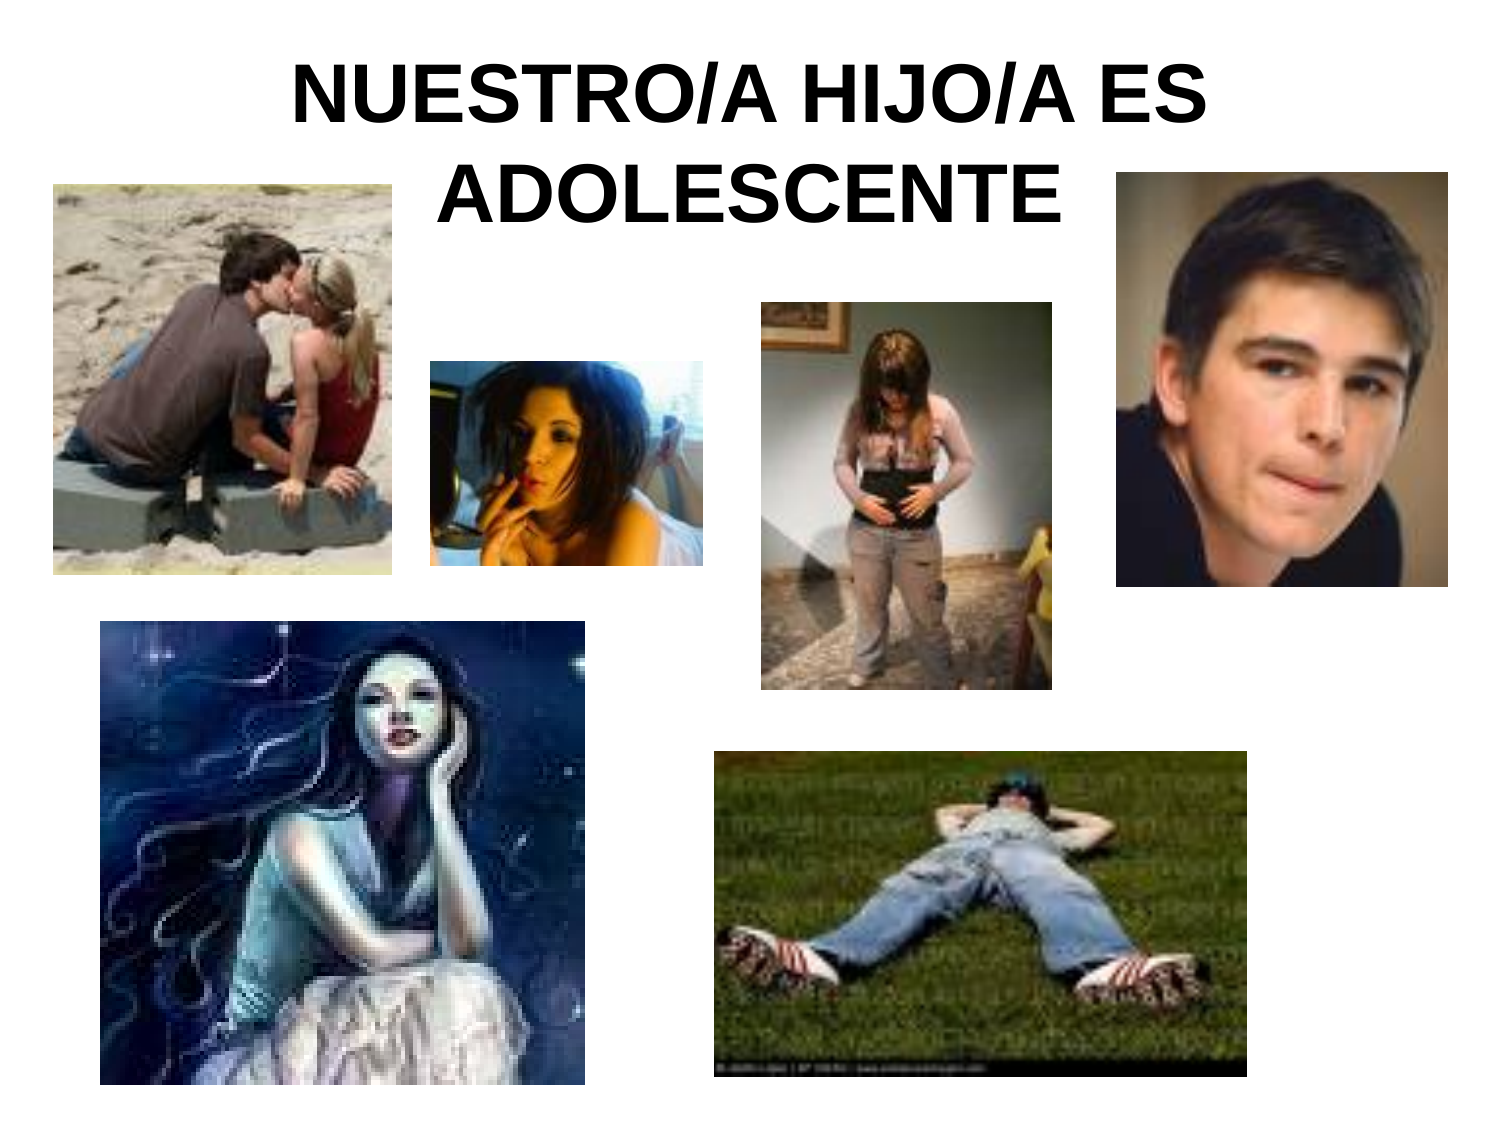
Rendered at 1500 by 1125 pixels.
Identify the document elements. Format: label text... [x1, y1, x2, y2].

picture [714, 751, 1247, 1077]
picture [761, 302, 1052, 690]
picture [99, 621, 585, 1086]
picture [52, 184, 392, 575]
picture [1116, 172, 1448, 587]
picture [430, 361, 704, 566]
title NUESTRO/A HIJO/A ES ADOLESCENTE [75, 31, 1425, 247]
